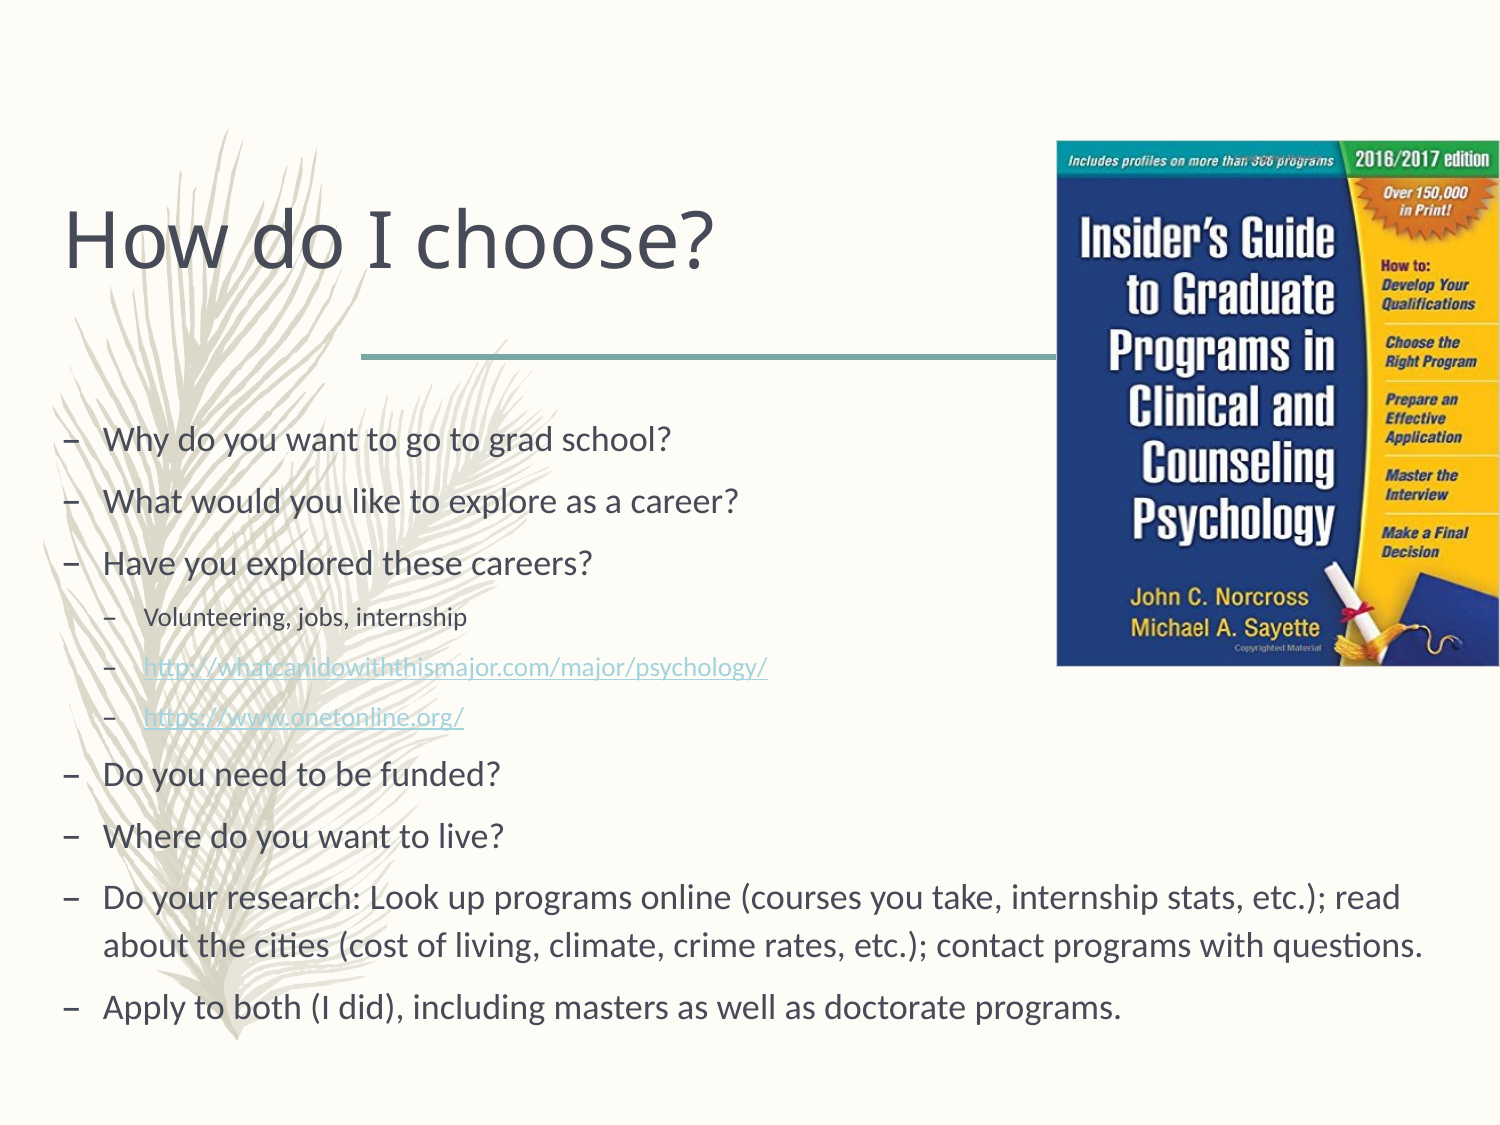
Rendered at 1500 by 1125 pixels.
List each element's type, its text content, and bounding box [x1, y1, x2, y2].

title How do I choose? [47, 185, 1056, 349]
list Why do you want to go to grad school? What would you like to explore as a career? Have you explored these careers? Volunteering, jobs, internship http://whatcanidowiththismajor.com/major/psychology/ https://www.onetonline.org/ Do you need to be funded? Where do you want to live? Do your research: Look up programs online (courses you take, internship stats, etc.); read about the cities (cost of living, climate, crime rates, etc.); contact programs with questions. Apply to both (I did), including masters as well as doctorate programs. [47, 403, 1484, 1038]
picture [1056, 140, 1500, 667]
